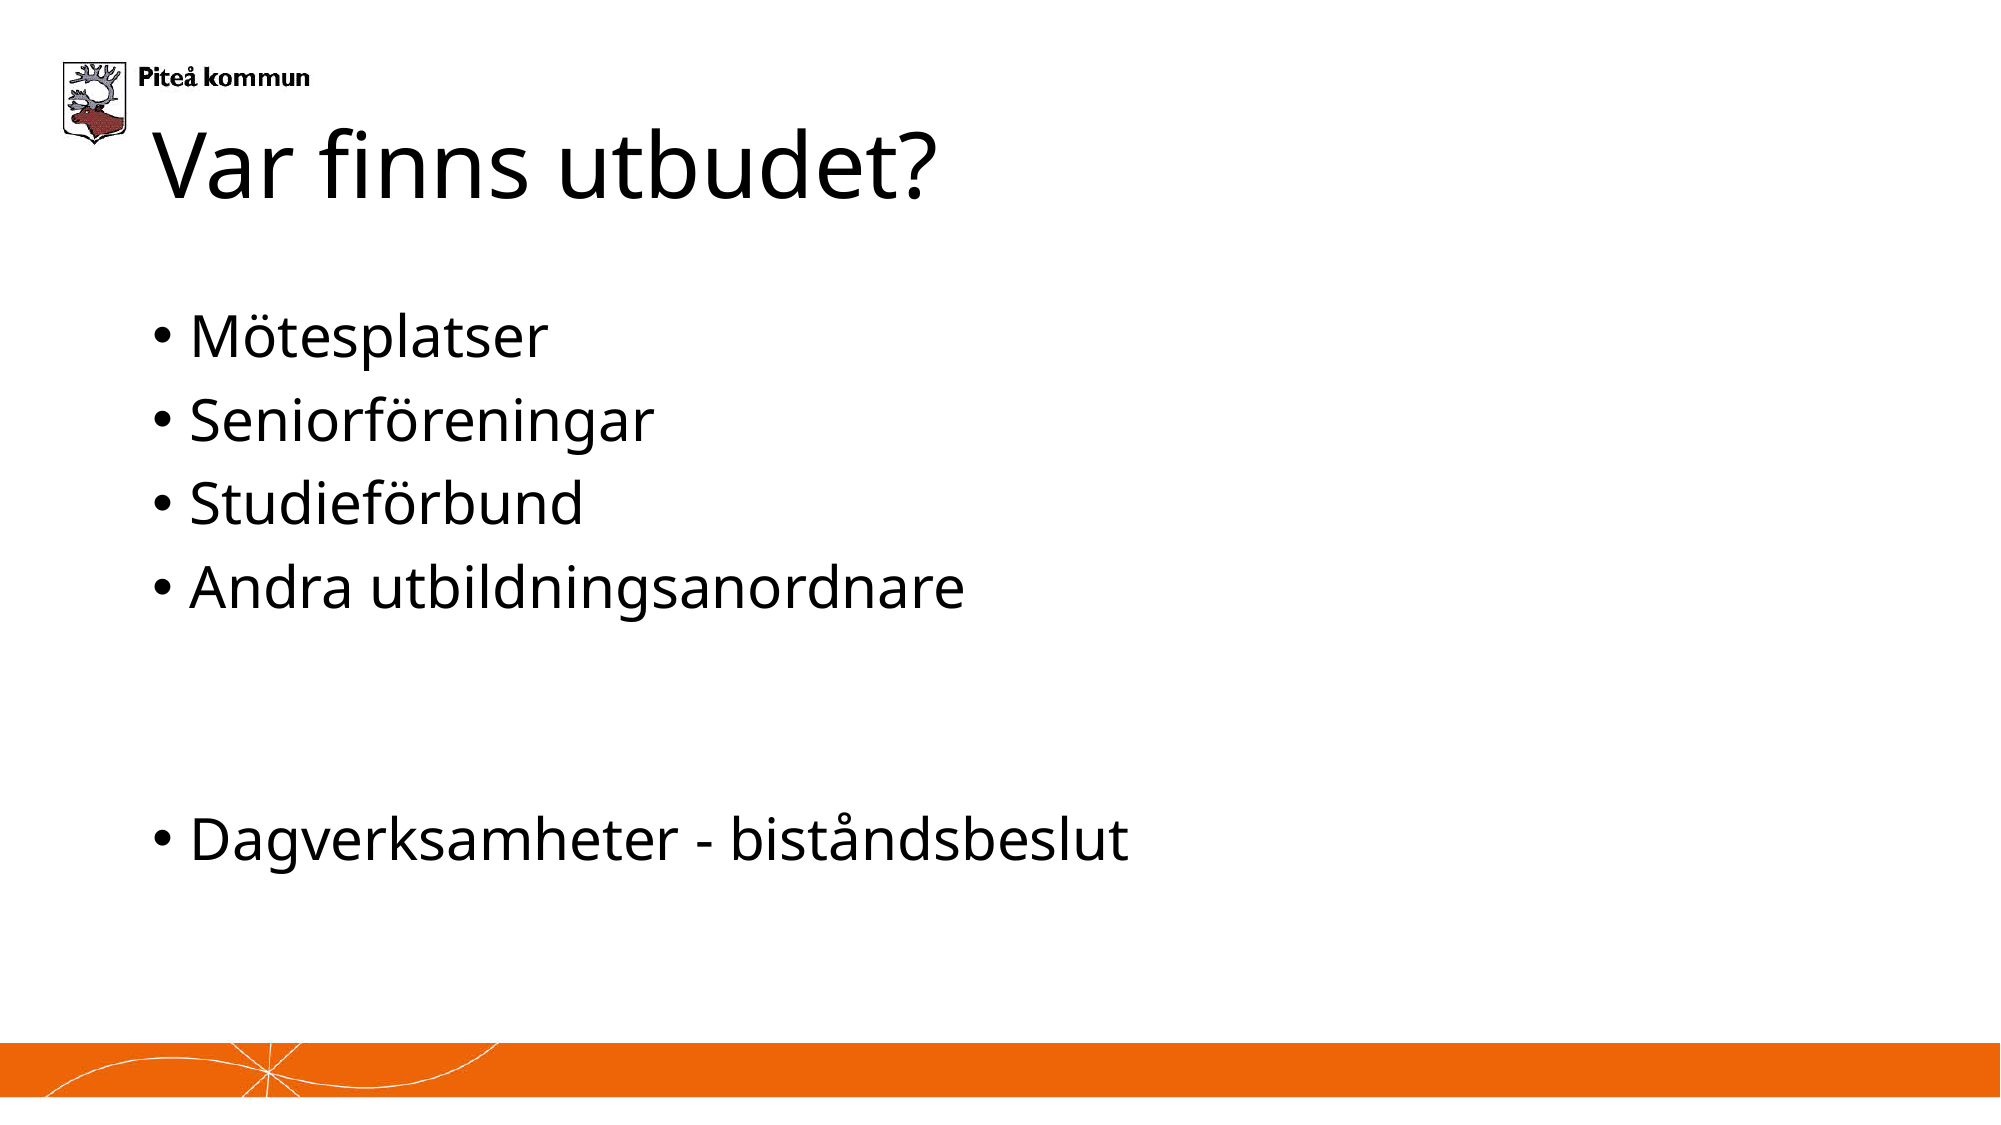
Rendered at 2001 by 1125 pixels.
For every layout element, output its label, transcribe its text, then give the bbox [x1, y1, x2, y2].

title Var finns utbudet? [137, 59, 1863, 278]
list Mötesplatser Seniorföreningar Studieförbund Andra utbildningsanordnare Dagverksamheter - biståndsbeslut [137, 299, 1863, 1014]
picture [0, 0, 2000, 1125]
